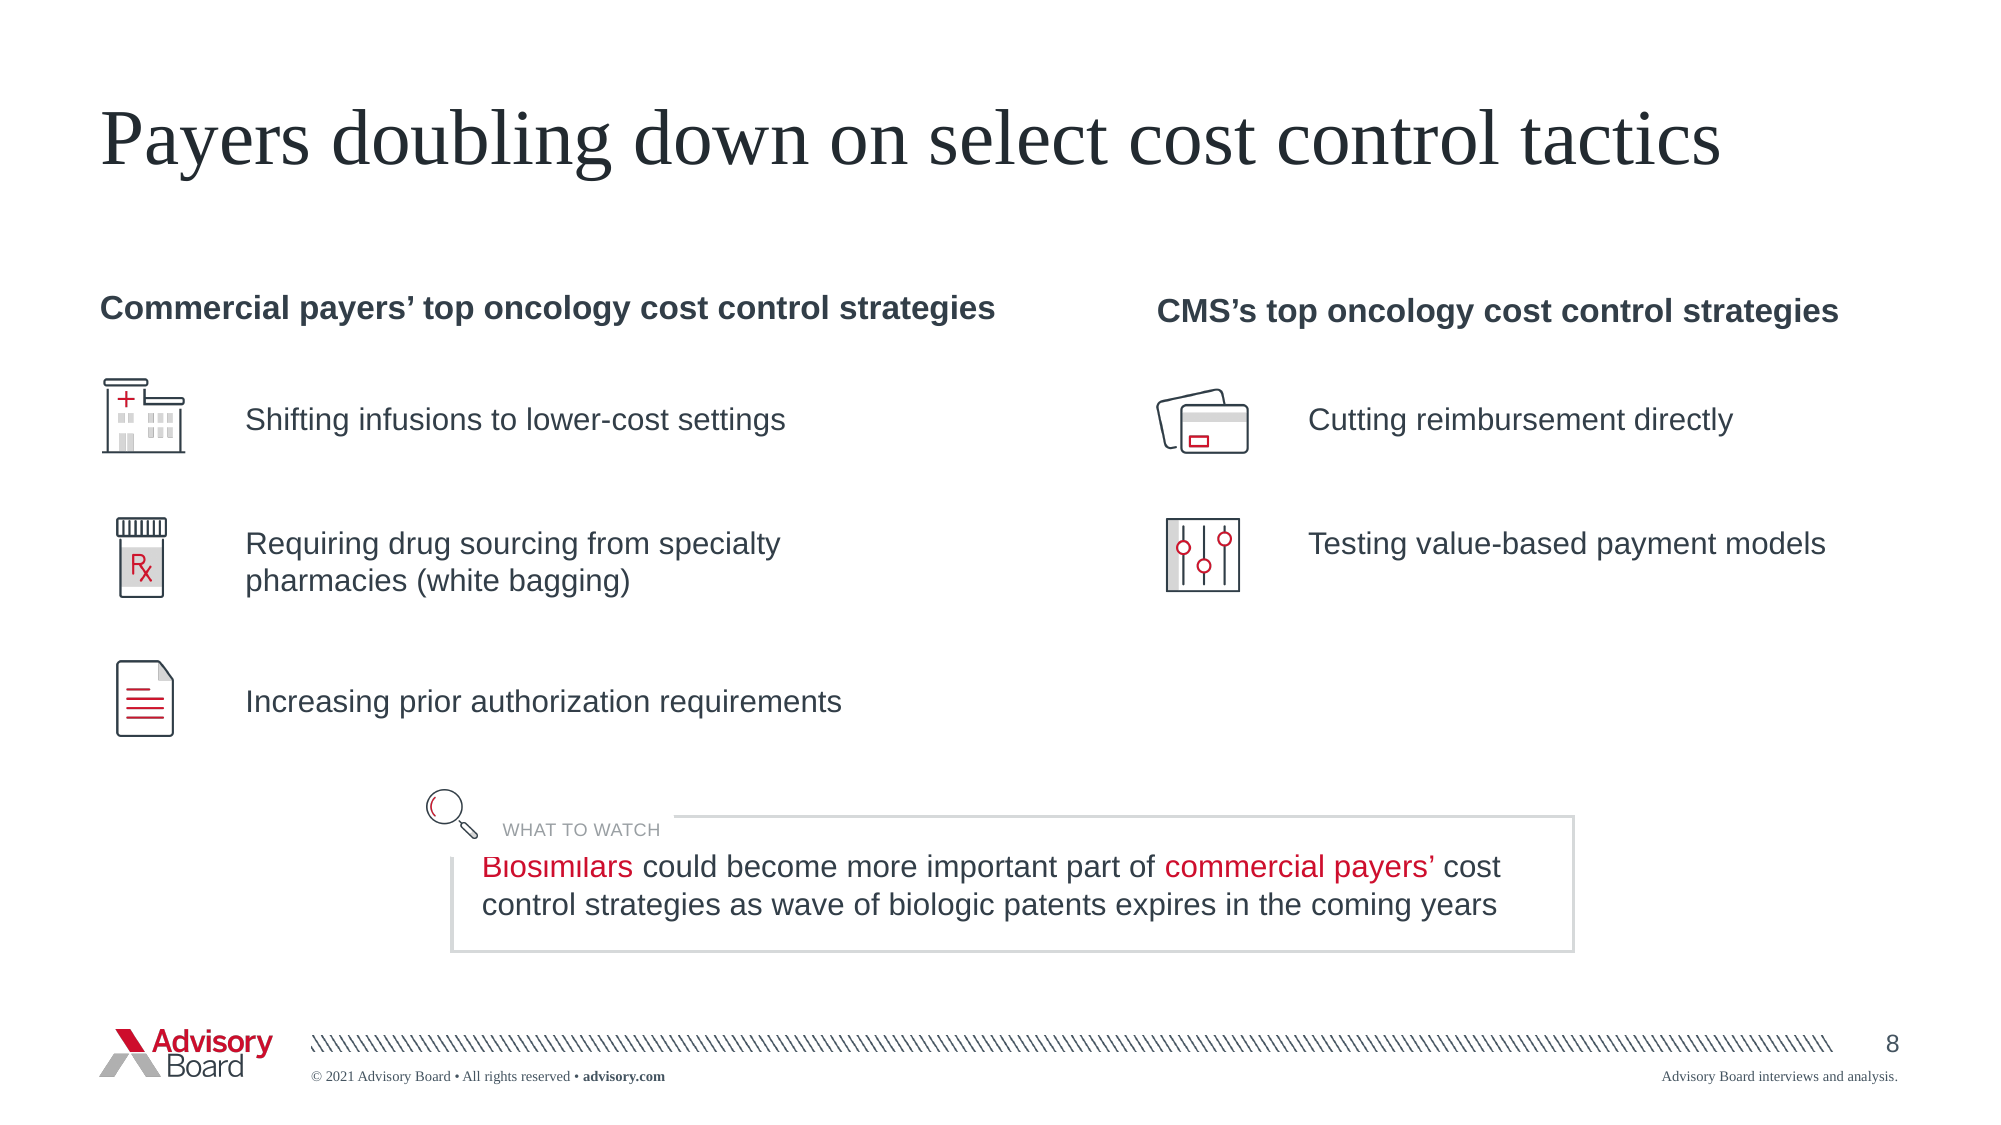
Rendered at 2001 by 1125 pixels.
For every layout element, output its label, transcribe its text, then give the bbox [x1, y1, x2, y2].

picture [311, 1035, 1834, 1052]
picture [102, 378, 187, 454]
text_box Testing value-based payment models [1308, 522, 1843, 561]
text_box Commercial payers’ top oncology cost control strategies [99, 286, 1013, 327]
picture [116, 660, 174, 737]
picture [116, 517, 167, 598]
text_box Requiring drug sourcing from specialty pharmacies (white bagging) [245, 522, 943, 598]
text_box Cutting reimbursement directly [1308, 399, 1812, 437]
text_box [425, 789, 1574, 953]
picture [1156, 373, 1249, 454]
picture [1165, 517, 1241, 593]
text_box Increasing prior authorization requirements [245, 680, 969, 719]
title Payers doubling down on select cost control tactics [100, 96, 1901, 186]
text_box CMS’s top oncology cost control strategies [1156, 289, 1899, 329]
picture [99, 1029, 273, 1077]
text_box Shifting infusions to lower-cost settings [245, 399, 789, 437]
